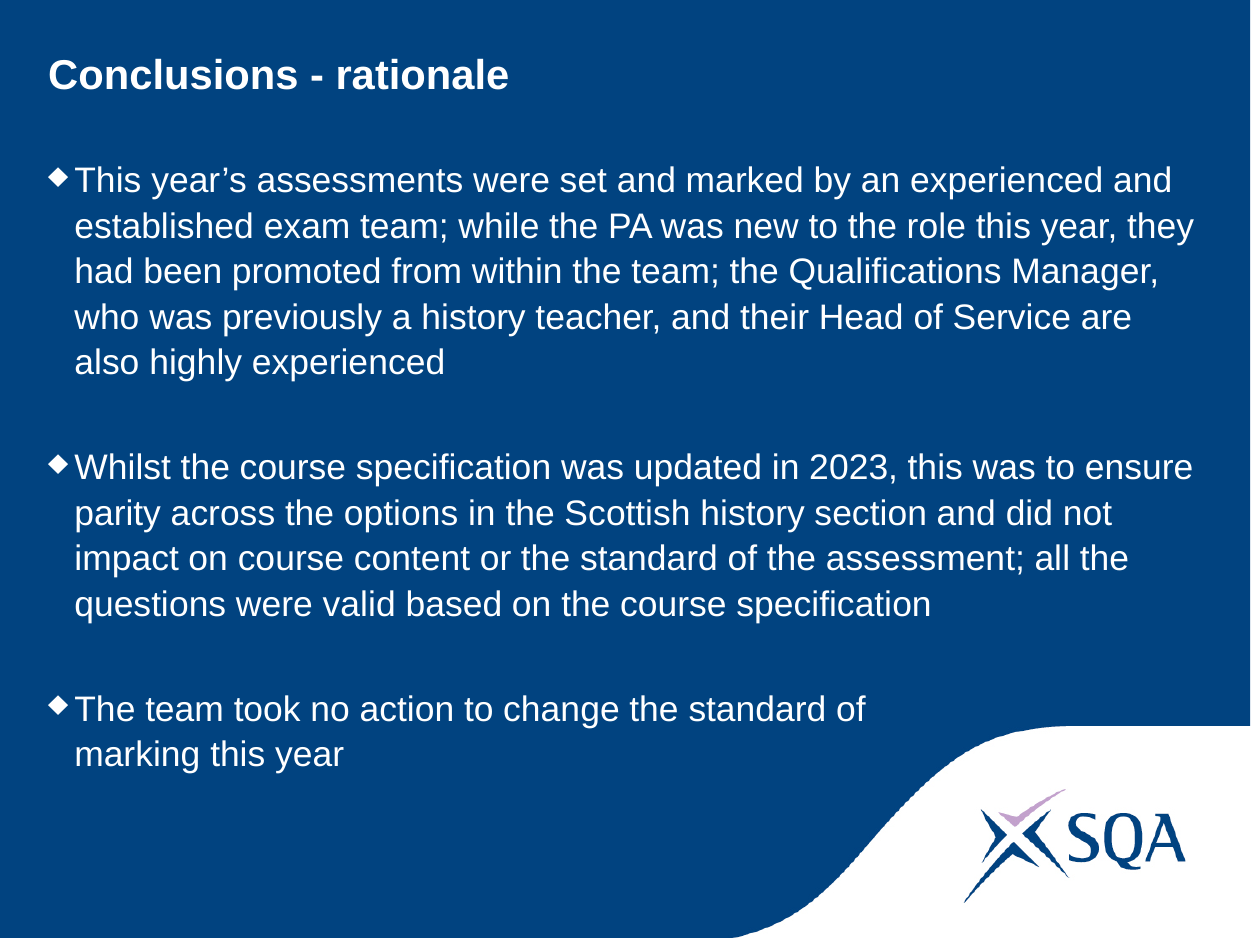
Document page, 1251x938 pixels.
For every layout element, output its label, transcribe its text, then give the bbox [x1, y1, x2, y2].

picture [0, 0, 1251, 938]
list This year’s assessments were set and marked by an experienced and established exam team; while the PA was new to the role this year, they had been promoted from within the team; the Qualifications Manager, who was previously a history teacher, and their Head of Service are also highly experienced Whilst the course specification was updated in 2023, this was to ensure parity across the options in the Scottish history section and did not impact on course content or the standard of the assessment; all the questions were valid based on the course specification The team took no action to change the standard of marking this year [33, 94, 1217, 843]
title Conclusions - rationale [33, 39, 1172, 94]
